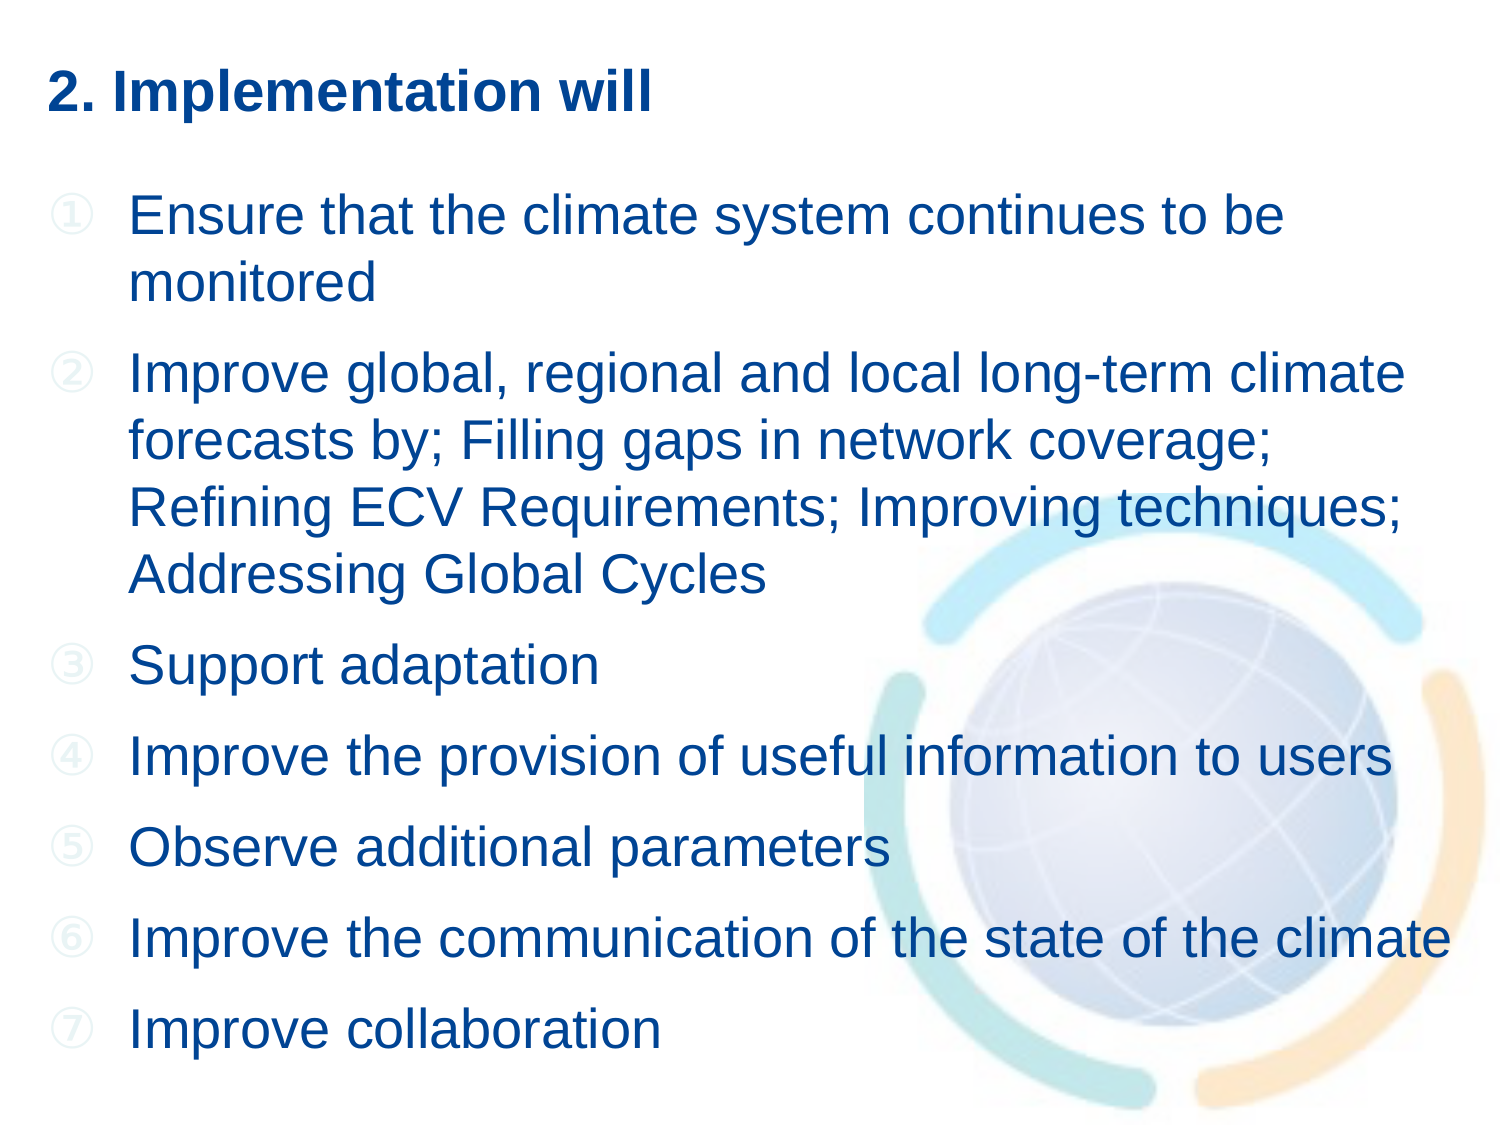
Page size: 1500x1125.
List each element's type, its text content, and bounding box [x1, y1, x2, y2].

title 2. Implementation will [47, 53, 1339, 124]
picture [864, 492, 1500, 1125]
list Ensure that the climate system continues to be monitored Improve global, regional and local long-term climate forecasts by; Filling gaps in network coverage; Refining ECV Requirements; Improving techniques; Addressing Global Cycles Support adaptation Improve the provision of useful information to users Observe additional parameters Improve the communication of the state of the climate Improve collaboration [47, 178, 1462, 1090]
